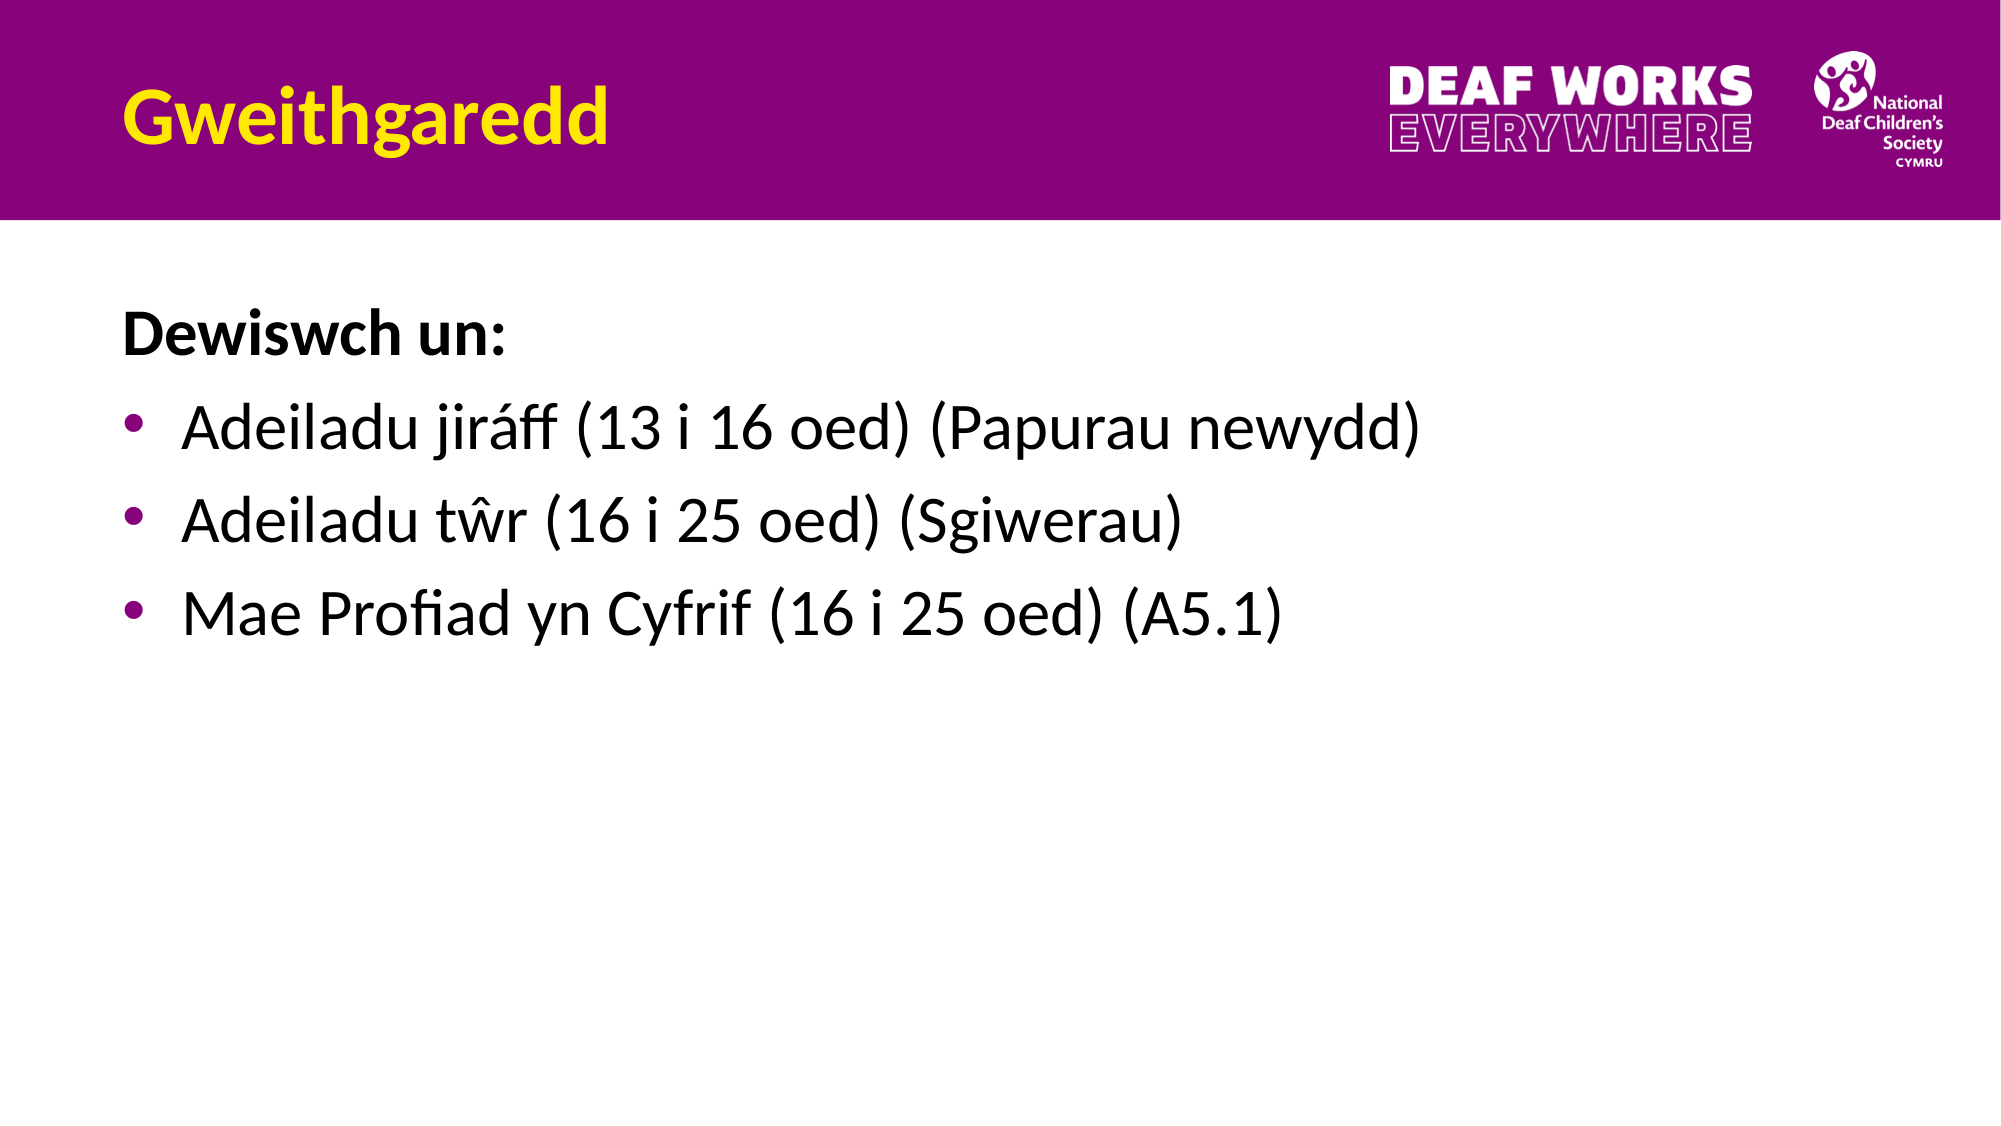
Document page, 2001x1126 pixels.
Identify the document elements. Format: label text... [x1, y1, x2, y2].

list Dewiswch un: Adeiladu jiráff (13 i 16 oed) (Papurau newydd) Adeiladu tŵr (16 i 25 oed) (Sgiwerau) Mae Profiad yn Cyfrif (16 i 25 oed) (A5.1) [102, 278, 1639, 776]
title Gweithgaredd [102, 52, 1458, 171]
picture [1458, 65, 1752, 152]
picture [1814, 51, 1943, 167]
